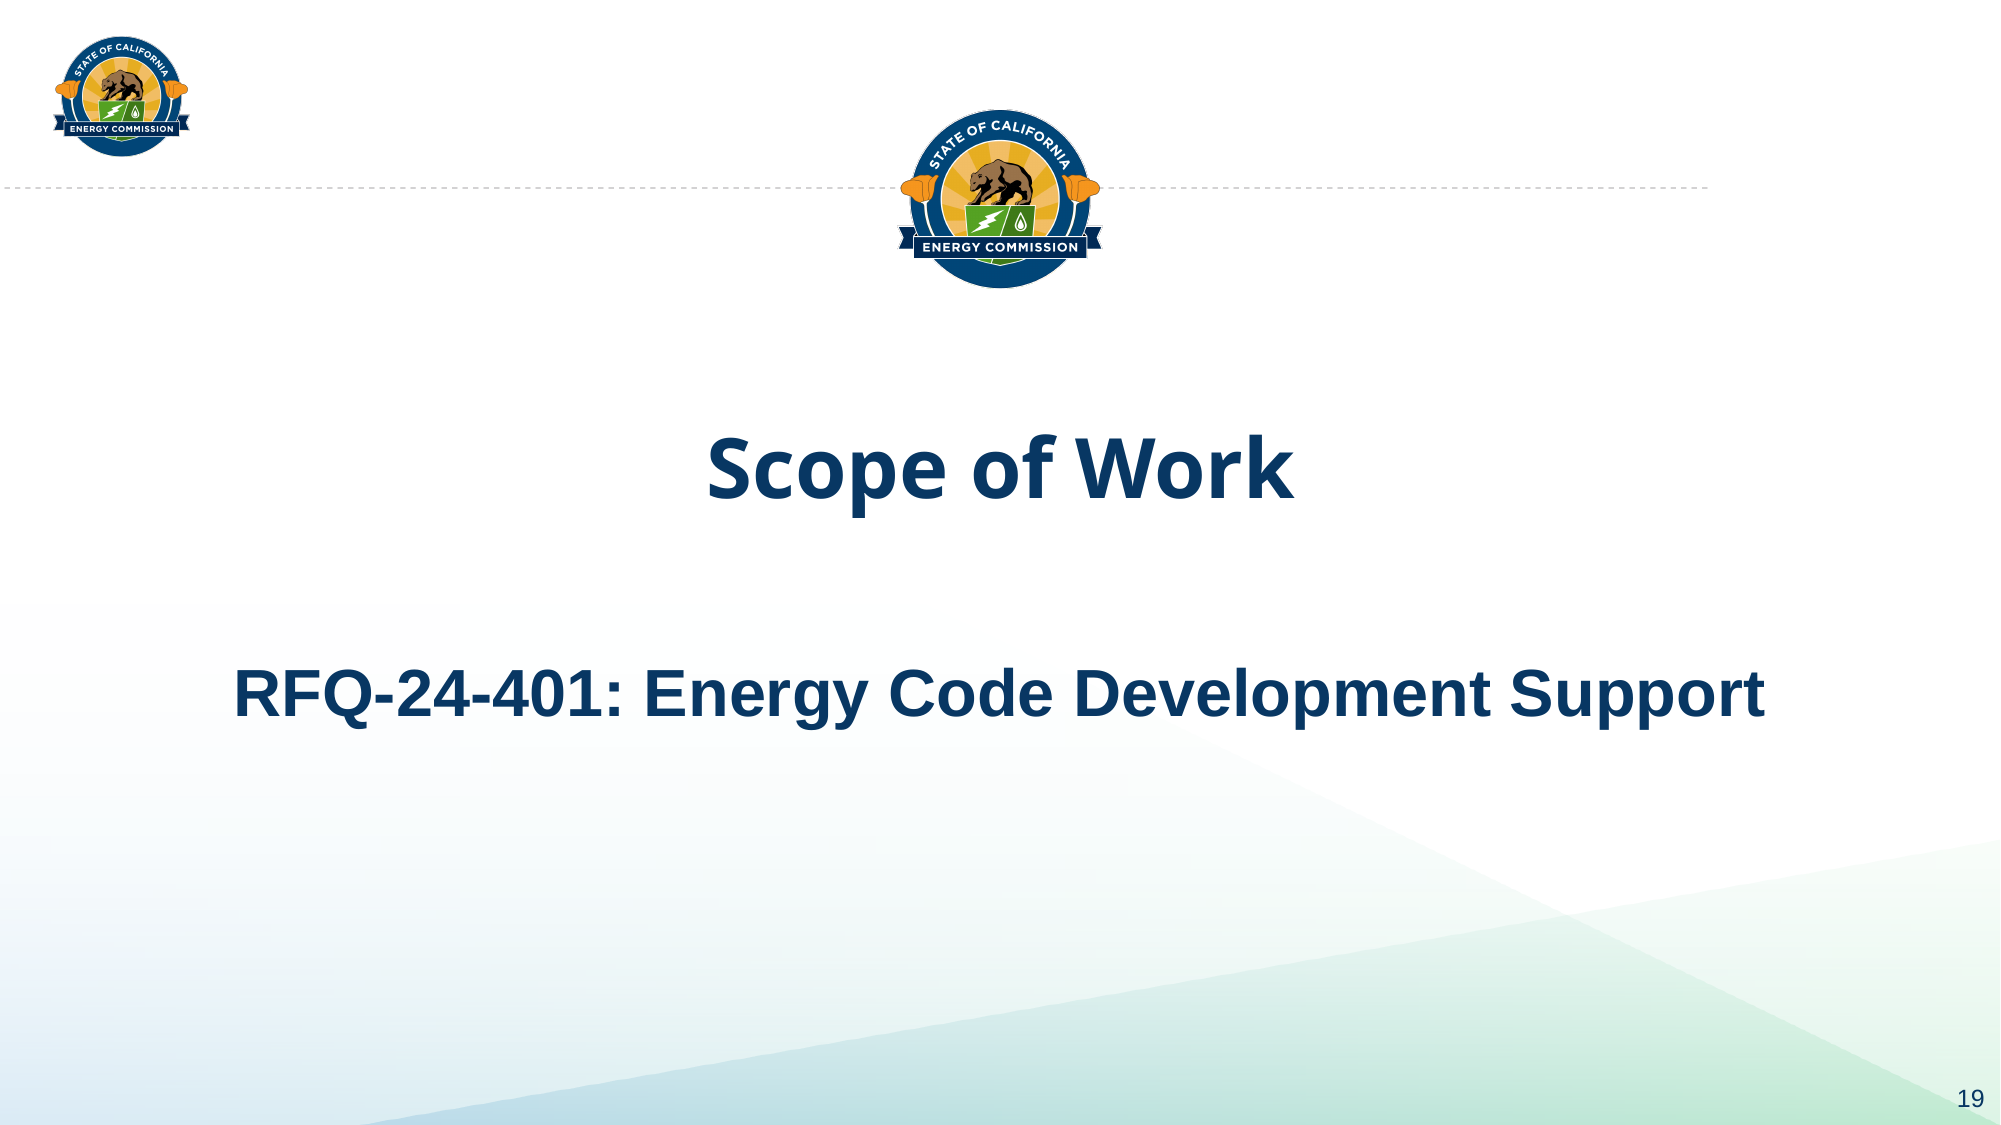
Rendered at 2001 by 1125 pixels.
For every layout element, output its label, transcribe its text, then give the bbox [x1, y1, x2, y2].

picture [0, 0, 2001, 1125]
text_box 19 [1704, 1067, 2000, 1125]
title Scope of Work [146, 132, 1855, 525]
subtitle RFQ-24-401: Energy Code Development Support [145, 545, 1854, 937]
